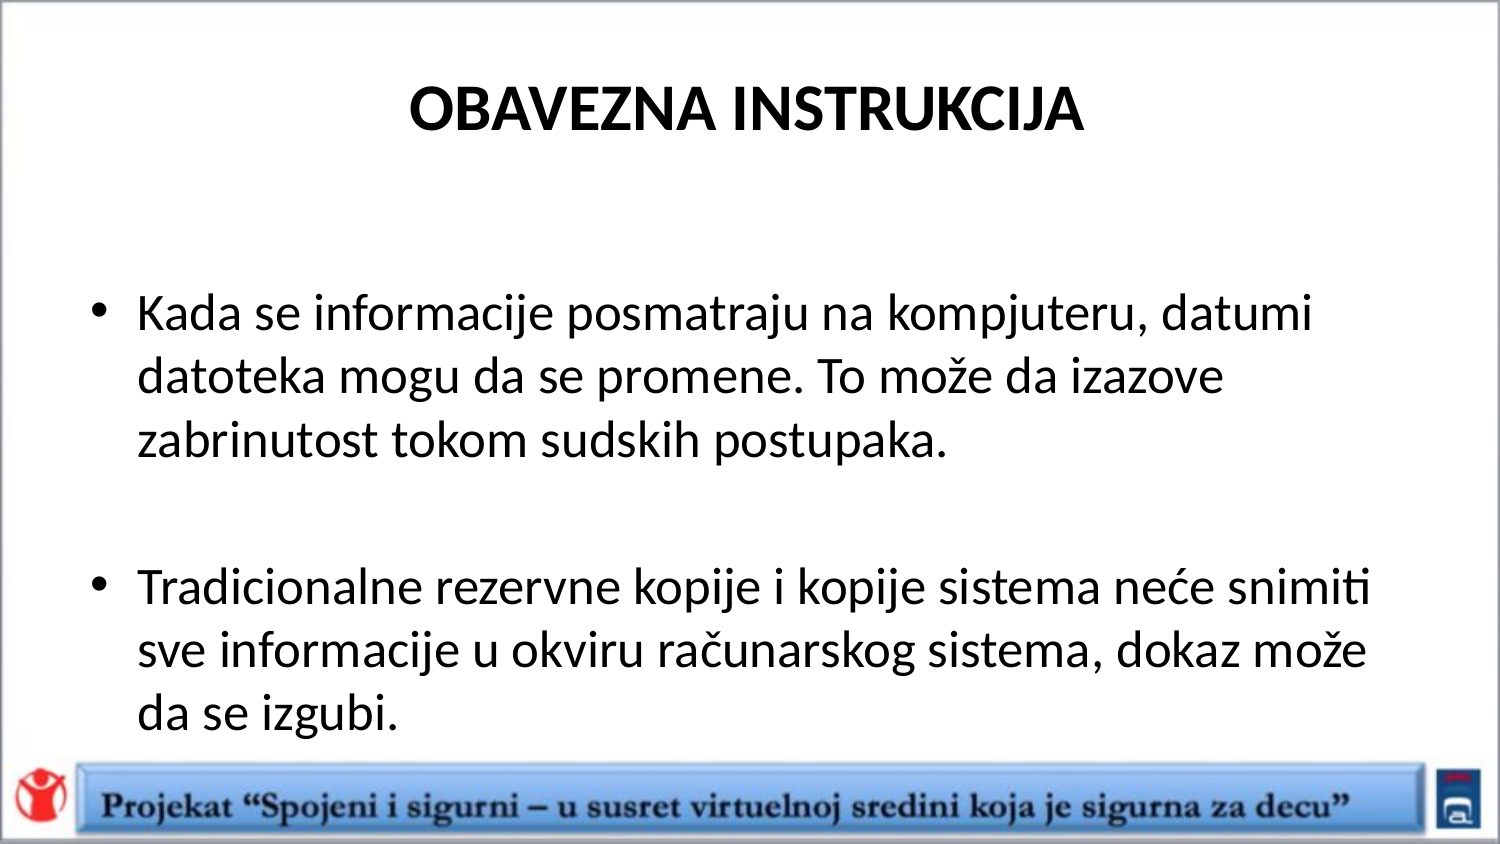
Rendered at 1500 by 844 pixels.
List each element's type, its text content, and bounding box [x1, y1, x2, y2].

title OBAVEZNA INSTRUKCIJA [21, 33, 1474, 175]
picture [0, 0, 1500, 844]
list Kada se informacije posmatraju na kompjuteru, datumi datoteka mogu da se promene. To može da izazove zabrinutost tokom sudskih postupaka. Tradicionalne rezervne kopije i kopije sistema neće snimiti sve informacije u okviru računarskog sistema, dokaz može da se izgubi. [75, 196, 1425, 754]
